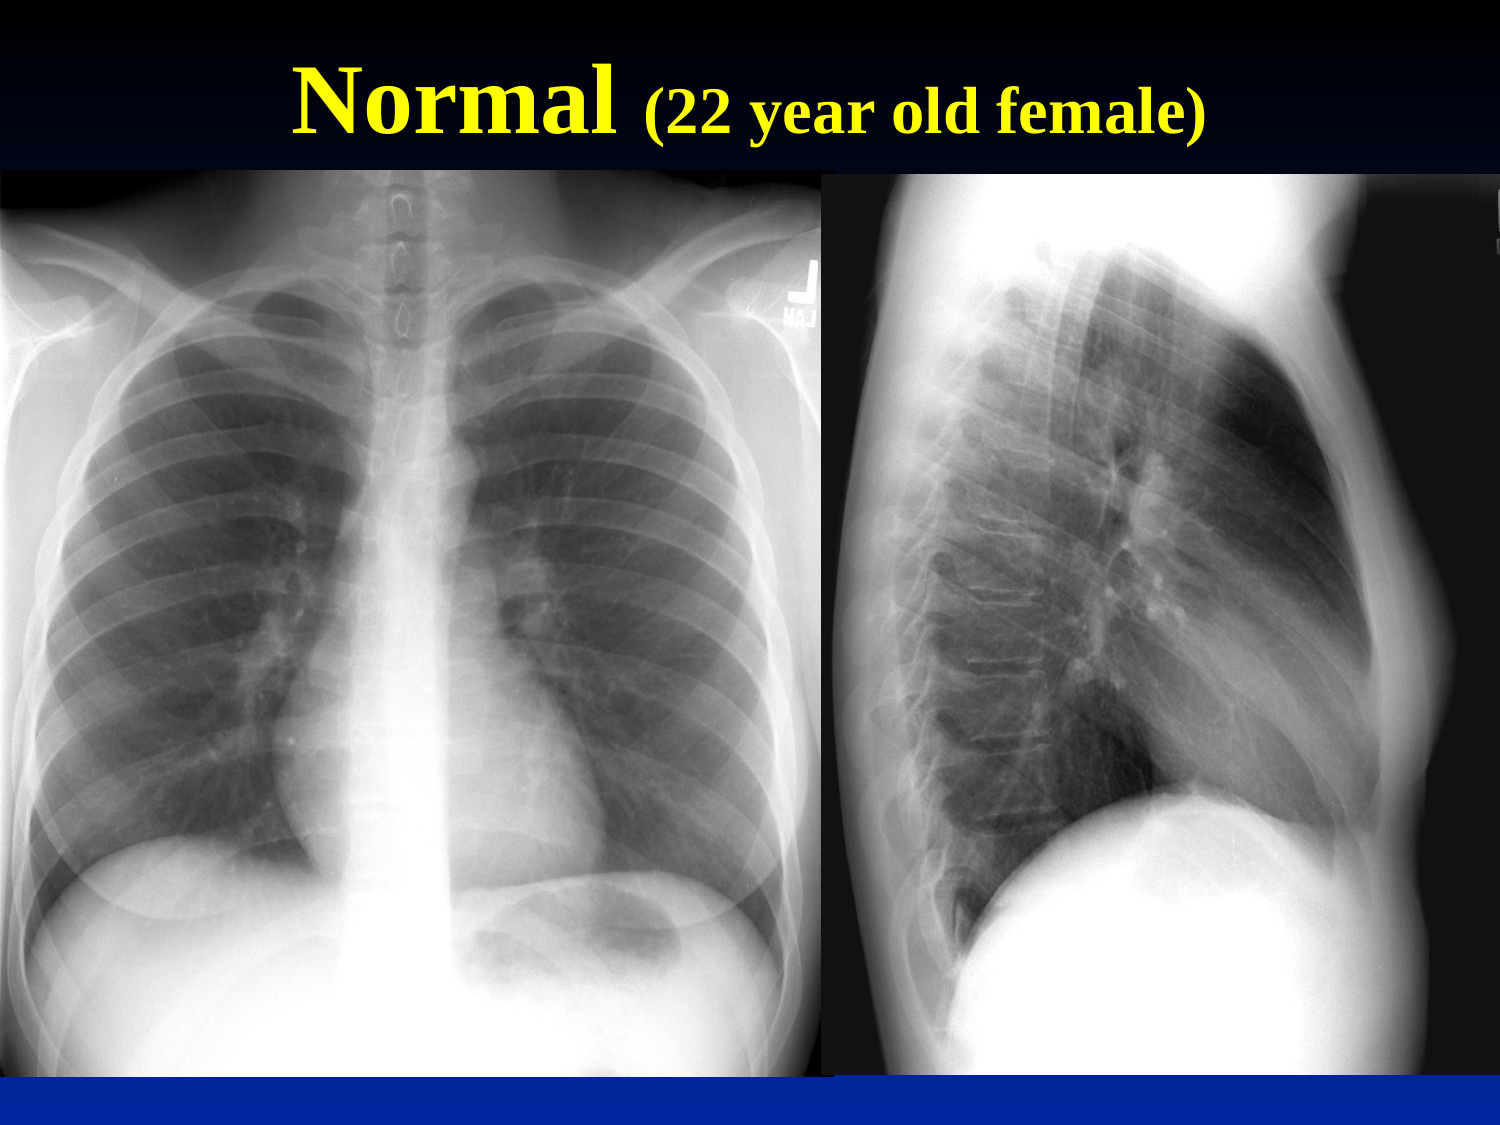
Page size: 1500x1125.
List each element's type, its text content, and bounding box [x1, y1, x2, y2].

picture [0, 170, 1500, 1077]
title Normal (22 year old female) [0, 24, 1500, 163]
